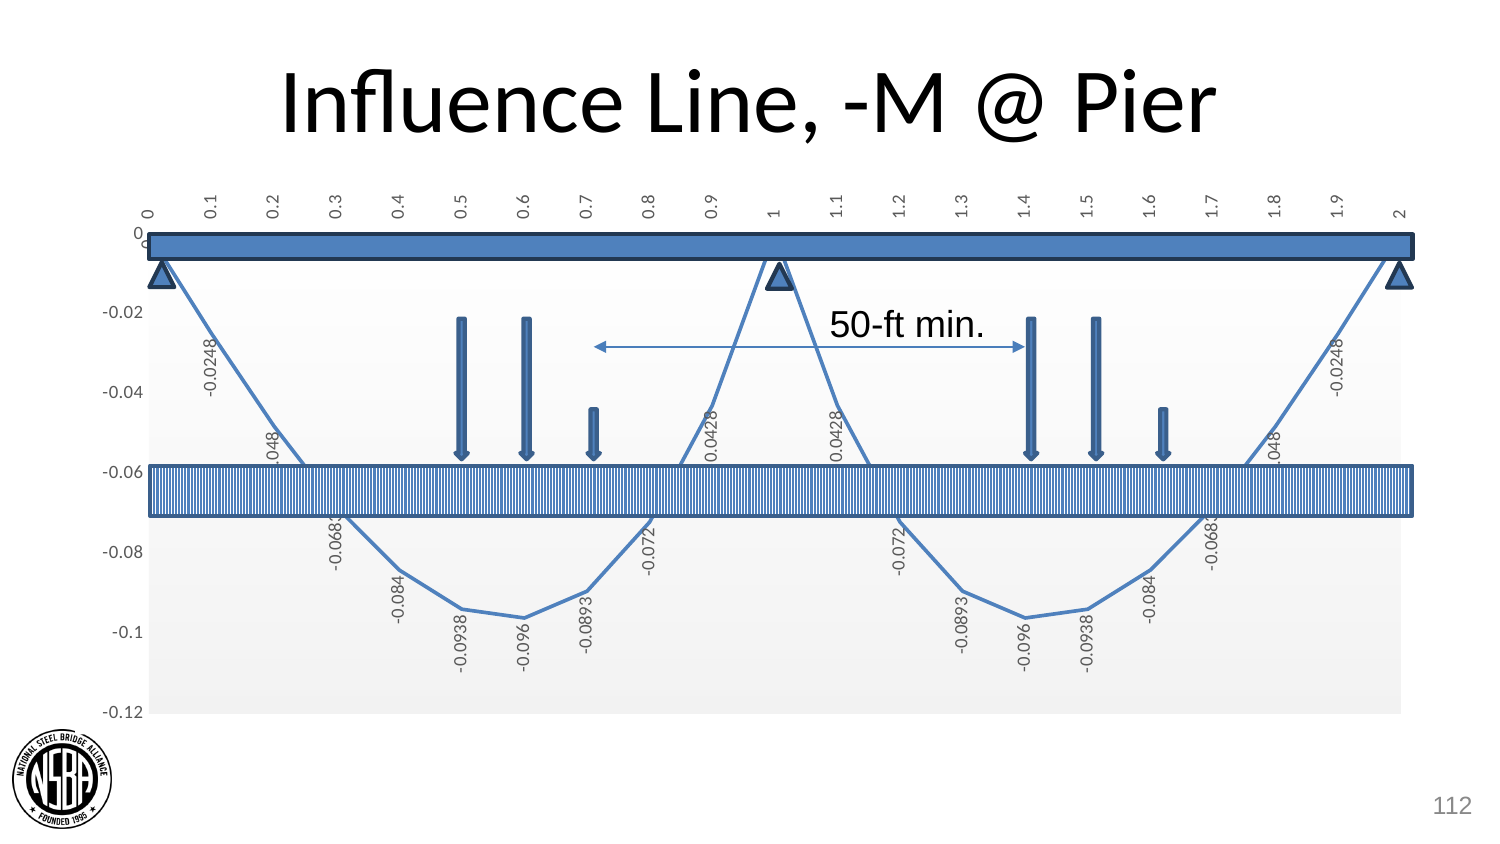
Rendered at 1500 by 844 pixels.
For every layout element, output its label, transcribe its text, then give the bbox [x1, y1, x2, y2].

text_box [455, 318, 601, 460]
picture [12, 729, 112, 829]
chart [74, 183, 1438, 735]
title Influence Line, -M @ Pier [75, 33, 1425, 175]
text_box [1024, 318, 1170, 460]
slide_number 112 [1137, 782, 1488, 828]
